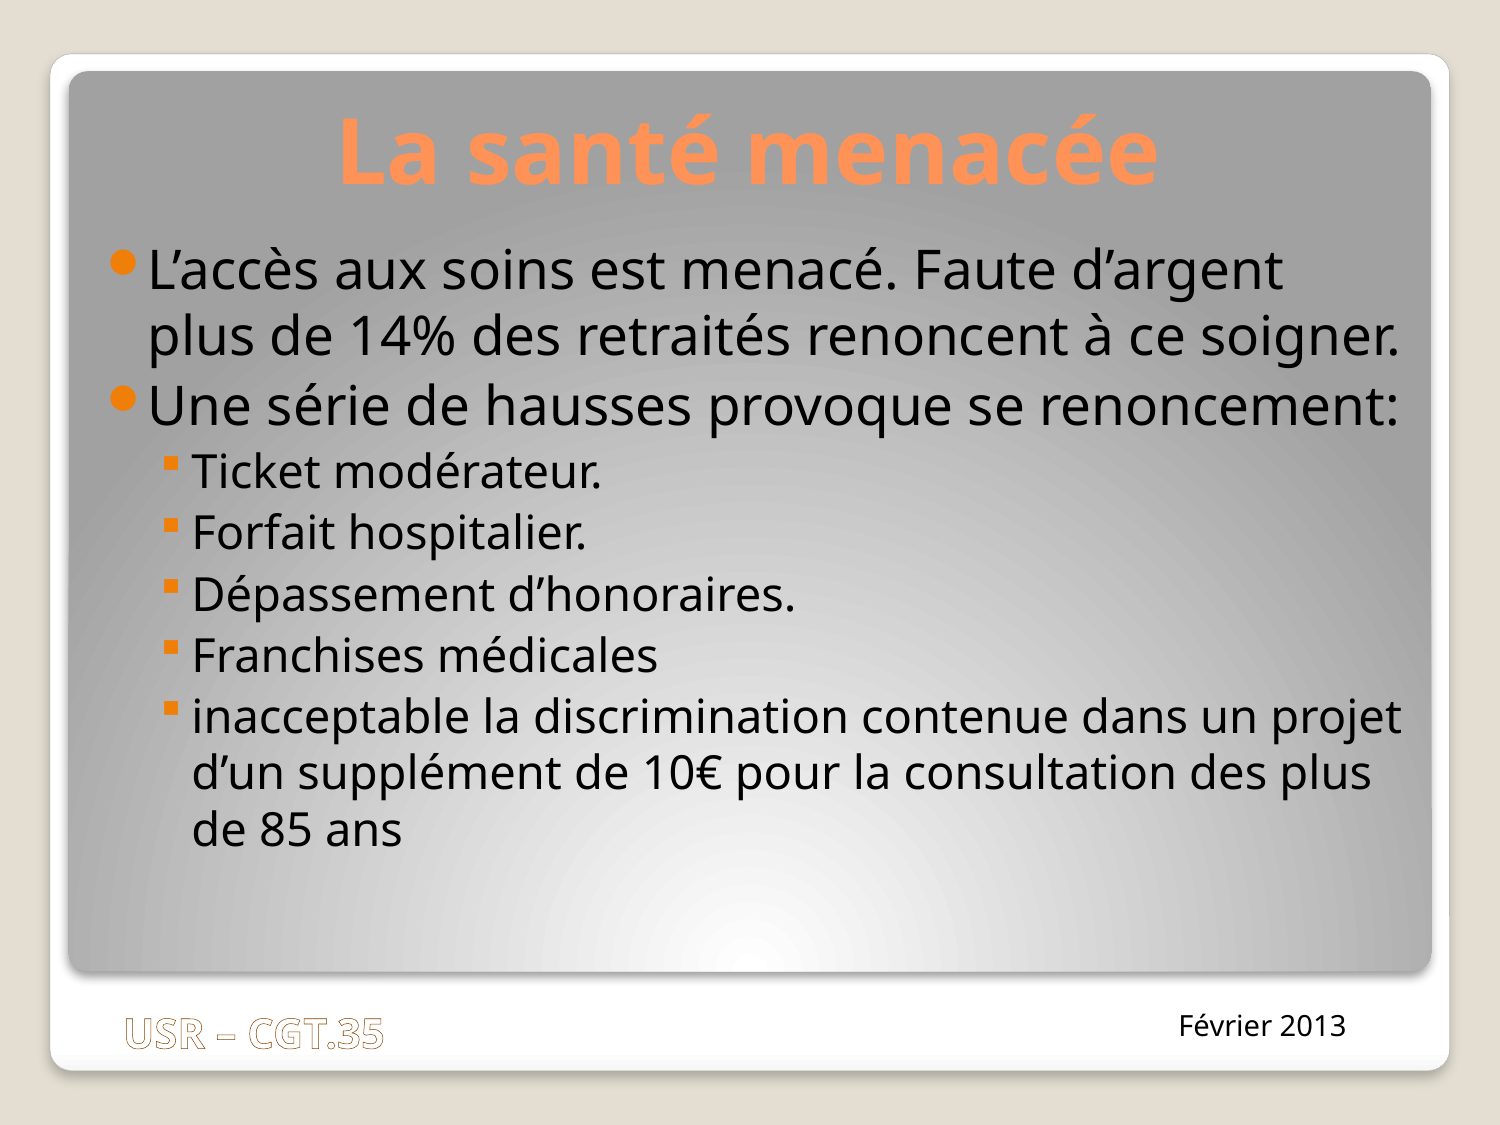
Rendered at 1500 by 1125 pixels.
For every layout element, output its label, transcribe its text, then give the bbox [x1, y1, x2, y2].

title La santé menacée [76, 78, 1420, 211]
list L’accès aux soins est menacé. Faute d’argent plus de 14% des retraités renoncent à ce soigner. Une série de hausses provoque se renoncement: Ticket modérateur. Forfait hospitalier. Dépassement d’honoraires. Franchises médicales inacceptable la discrimination contenue dans un projet d’un supplément de 10€ pour la consultation des plus de 85 ans [76, 219, 1420, 988]
text_box Février 2013 [1163, 999, 1424, 1050]
text_box USR – CGT.35 [108, 999, 401, 1065]
